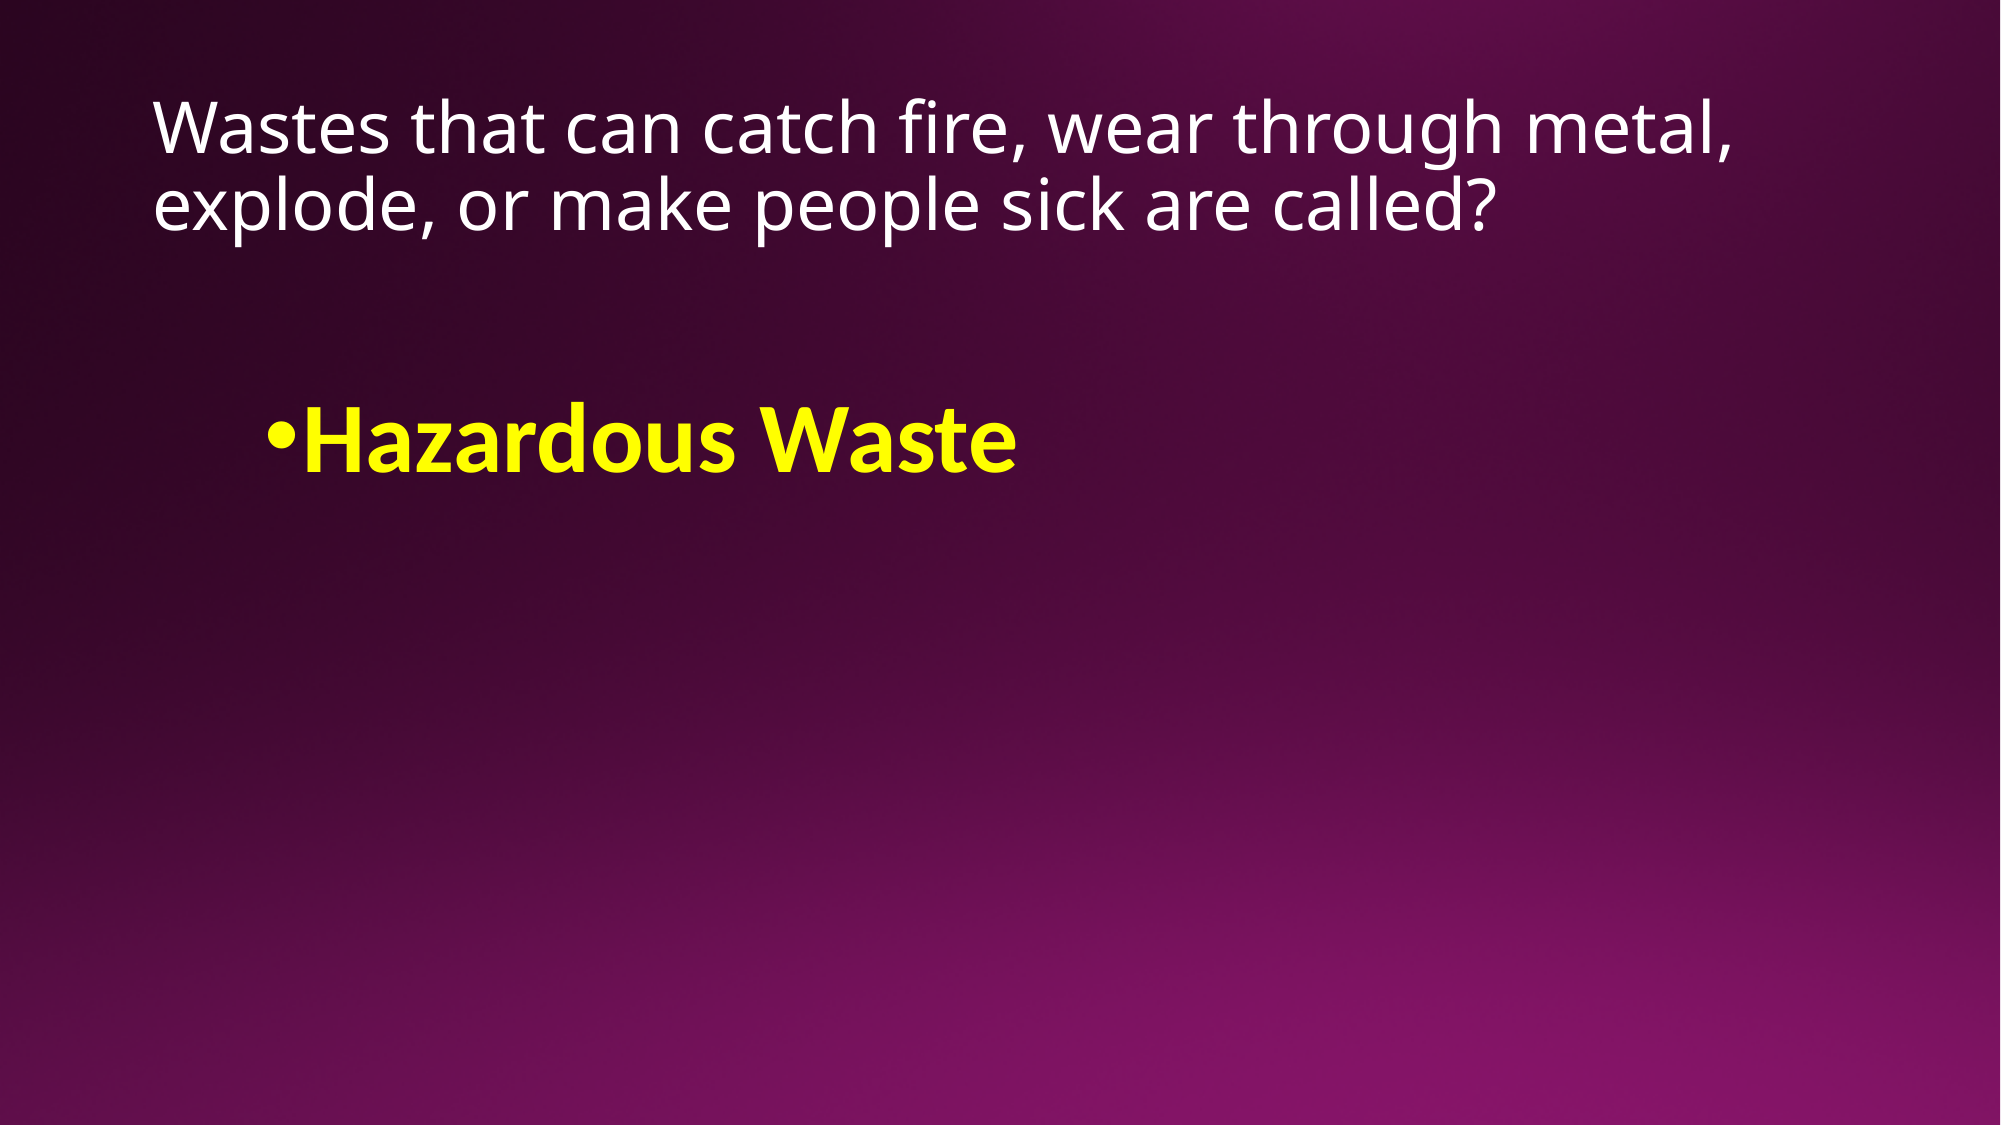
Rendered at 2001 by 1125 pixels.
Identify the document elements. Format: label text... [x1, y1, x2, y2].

text_box Hazardous Waste [249, 378, 1750, 863]
picture [0, 0, 2001, 1125]
title Wastes that can catch fire, wear through metal, explode, or make people sick are called? [137, 59, 1863, 278]
